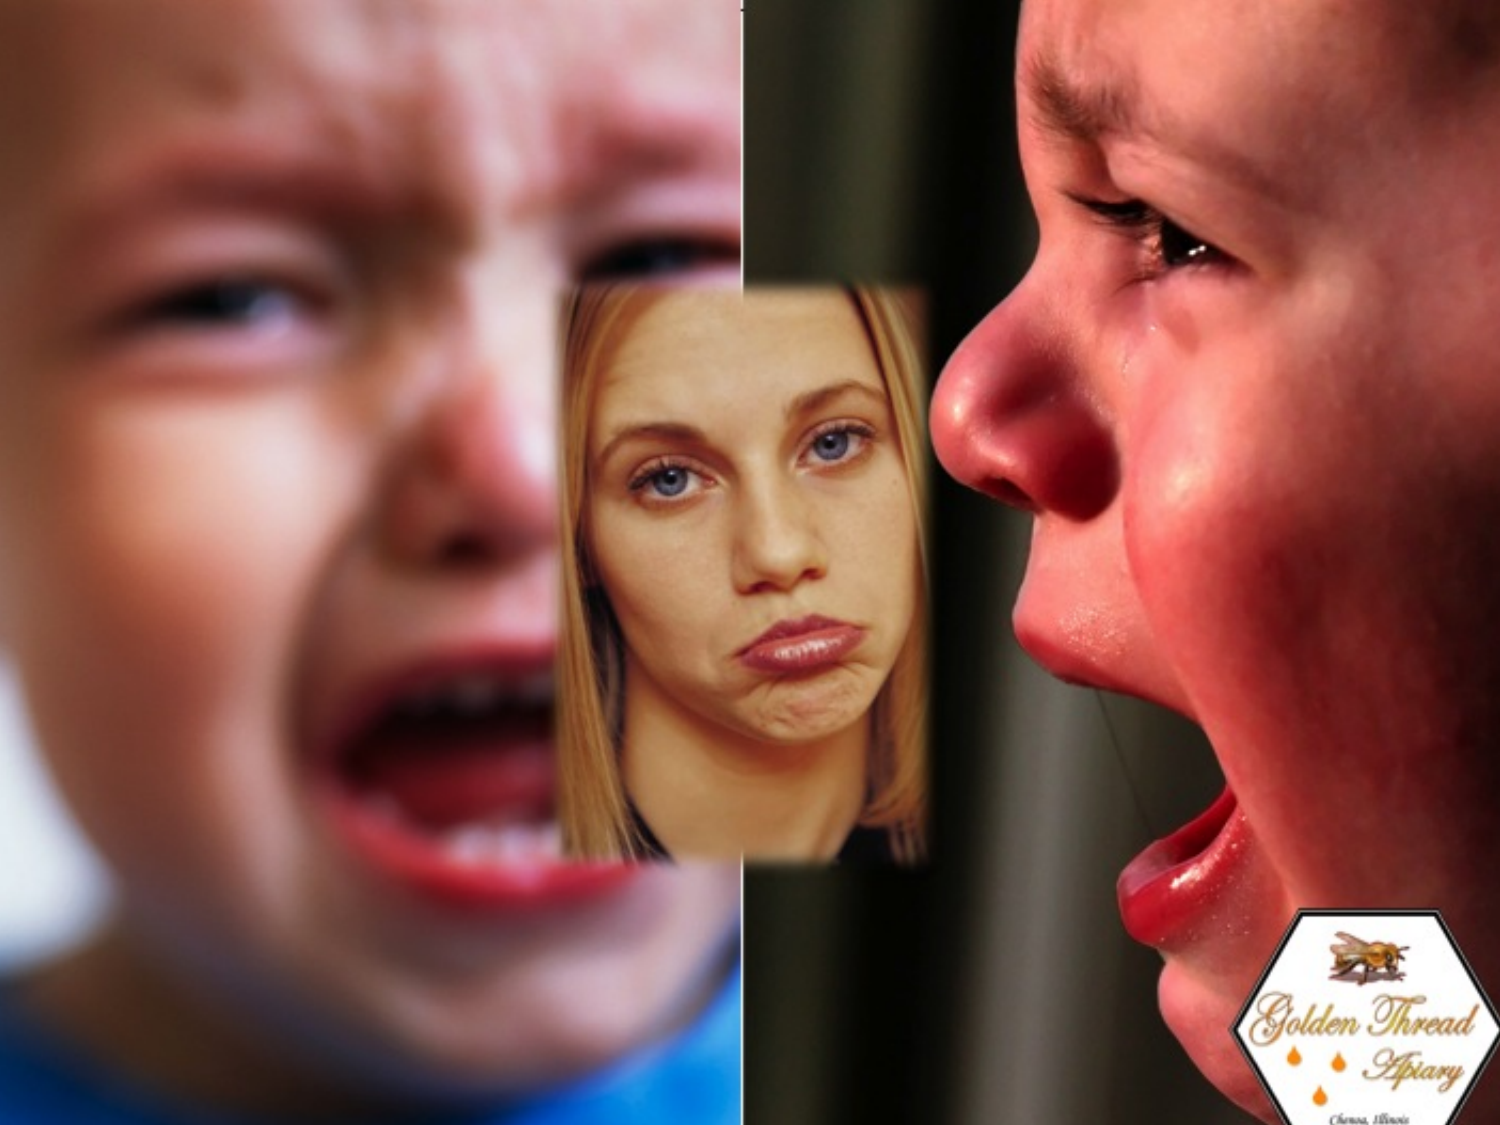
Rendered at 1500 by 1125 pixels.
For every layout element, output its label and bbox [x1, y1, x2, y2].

list [0, 0, 1500, 1125]
